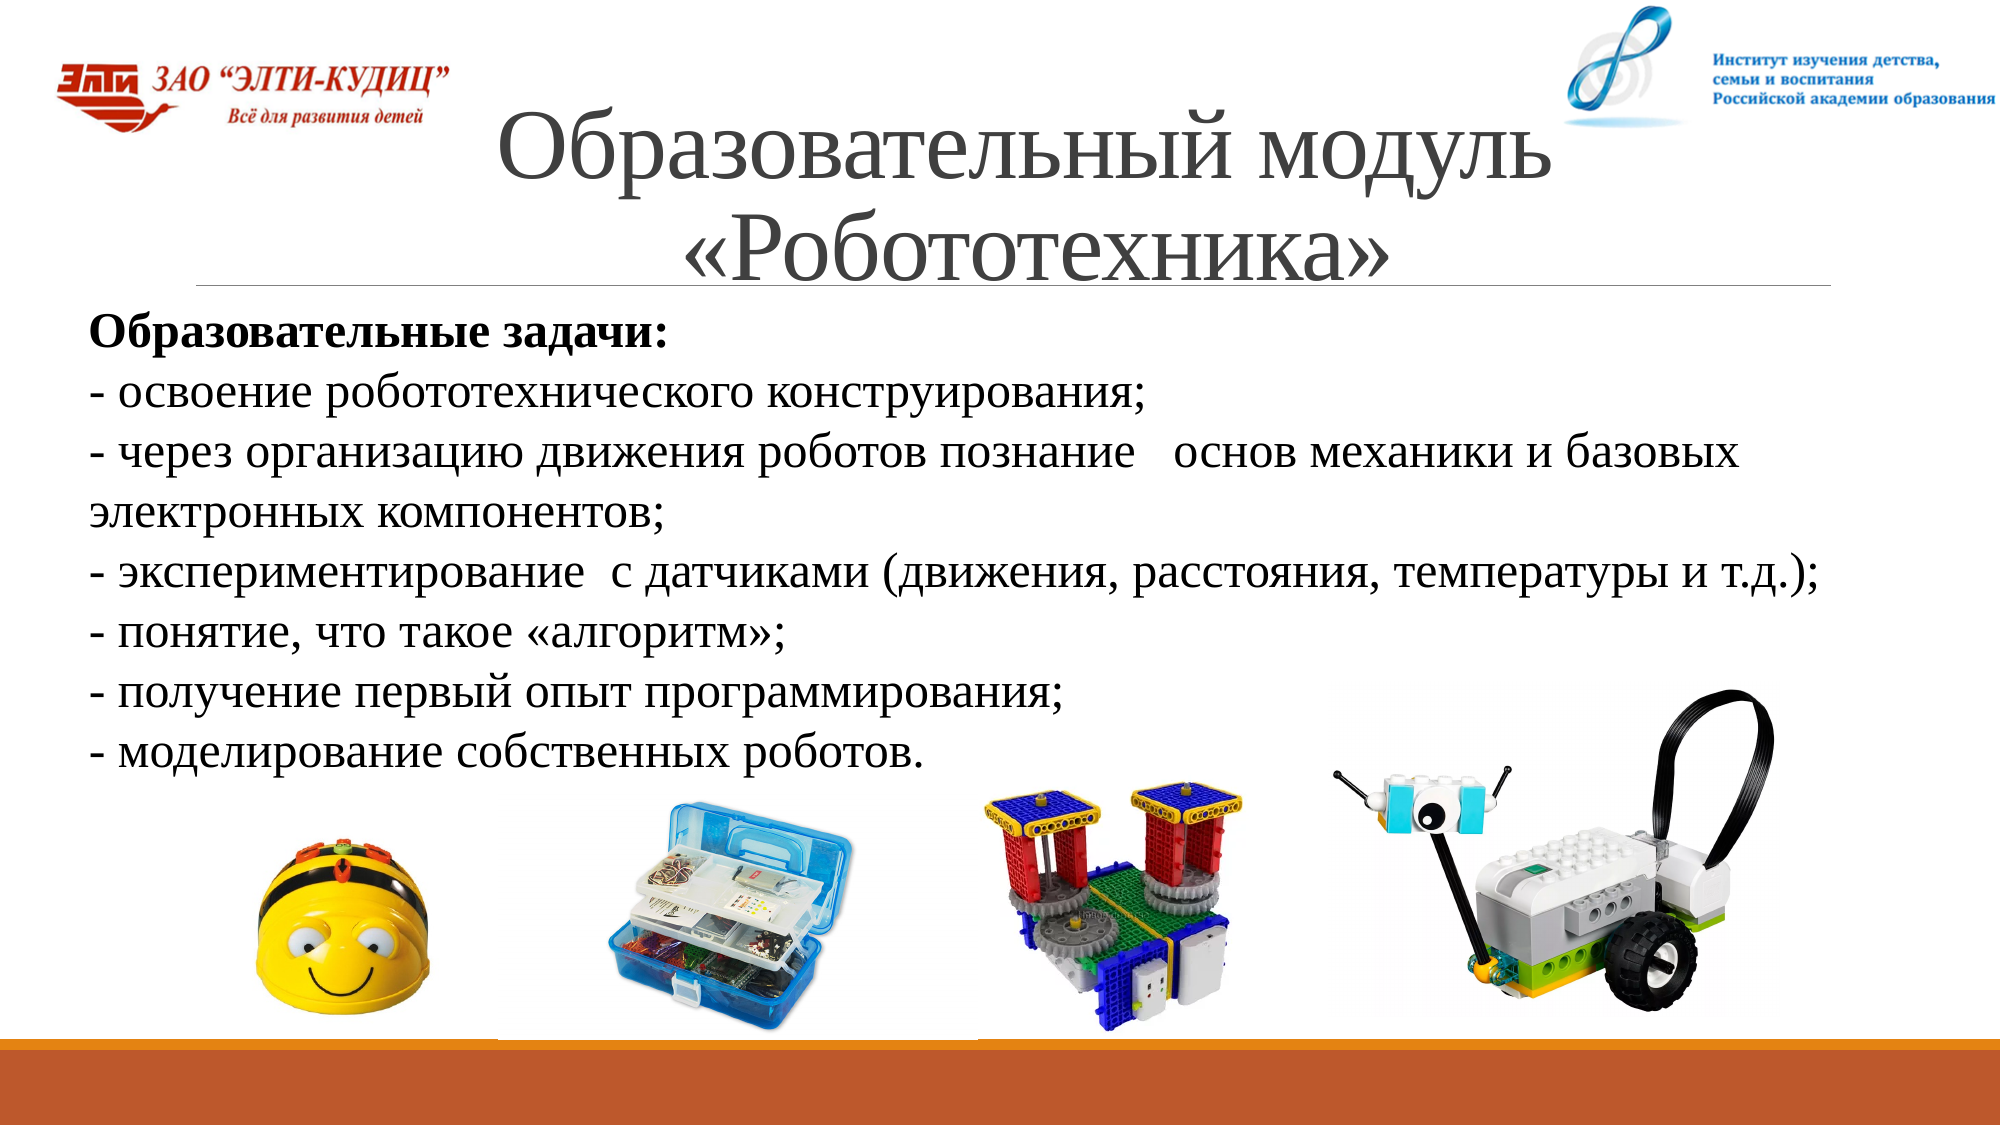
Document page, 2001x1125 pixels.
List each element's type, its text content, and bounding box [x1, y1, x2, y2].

picture [497, 765, 1266, 1041]
picture [1553, 0, 2000, 140]
picture [1327, 681, 1781, 1018]
picture [40, 29, 467, 164]
picture [241, 826, 449, 1035]
text_box Образовательные задачи: - освоение робототехнического конструирования; - через организацию движения роботов познание основ механики и базовых электронных компонентов; - экспериментирование с датчиками (движения, расстояния, температуры и т.д.); - понятие, что такое «алгоритм»; - получение первый опыт программирования; - моделирование собственных роботов. [74, 290, 1882, 785]
title Образовательный модуль «Робототехника» [212, 45, 1863, 290]
